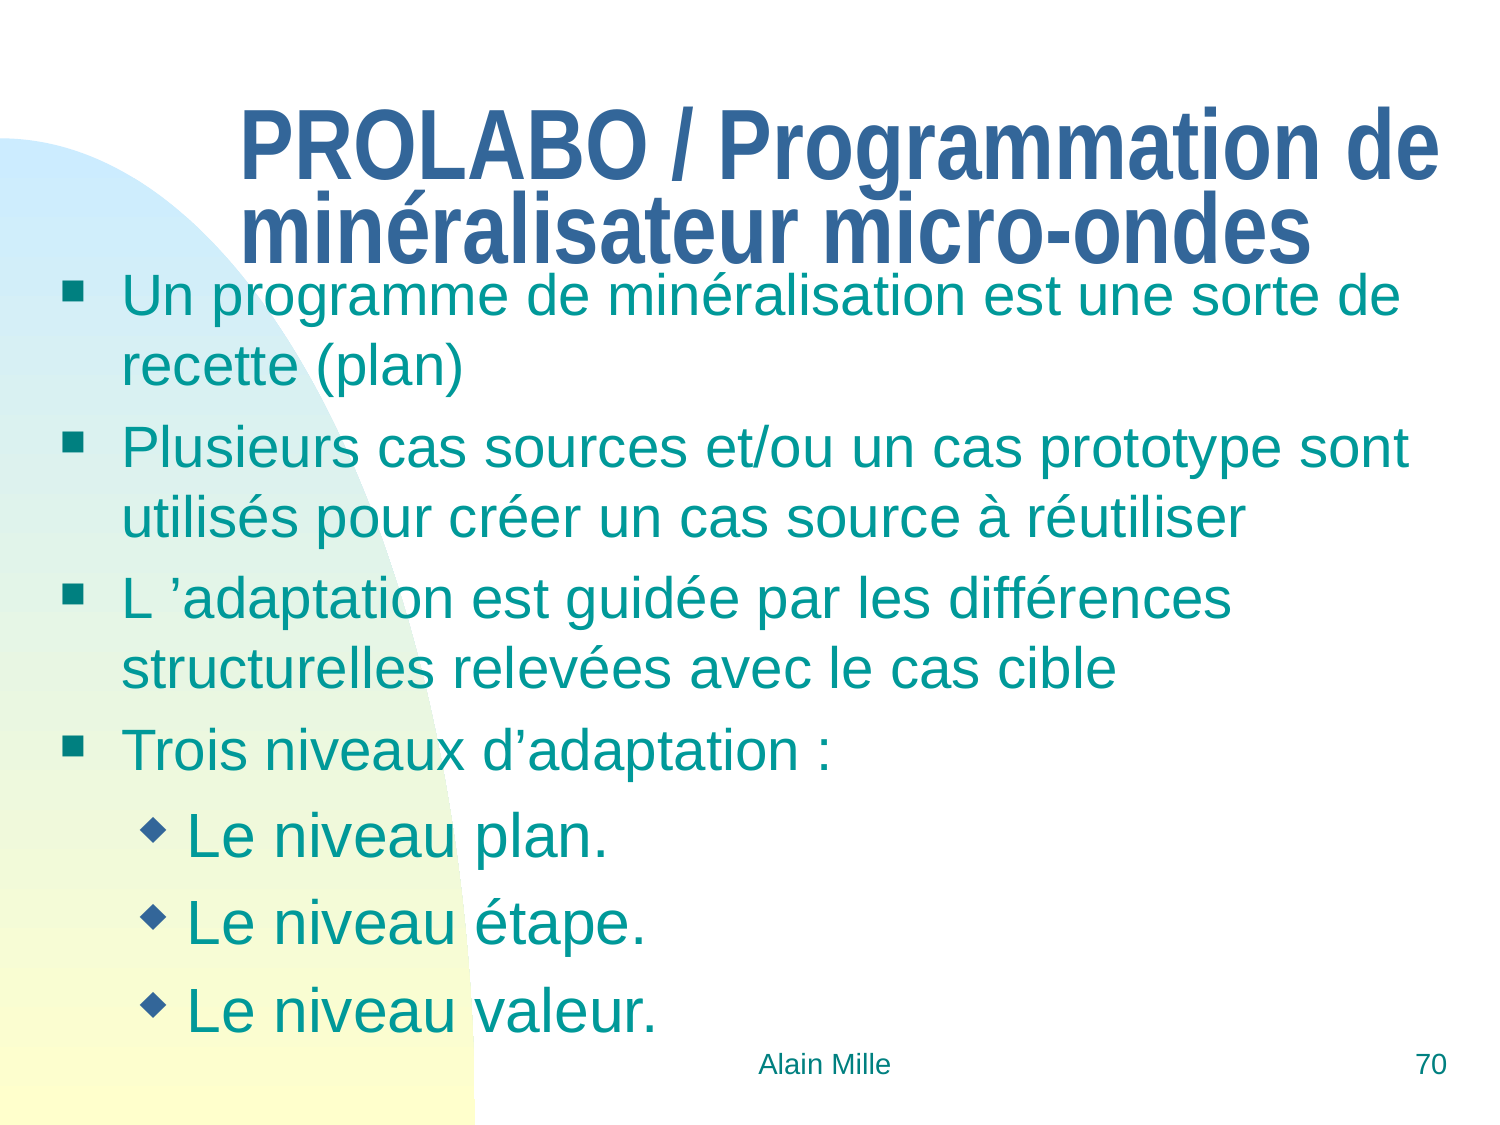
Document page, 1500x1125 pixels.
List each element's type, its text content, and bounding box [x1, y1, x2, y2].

footer Alain Mille [587, 1024, 1063, 1101]
list Un programme de minéralisation est une sorte de recette (plan) Plusieurs cas sources et/ou un cas prototype sont utilisés pour créer un cas source à réutiliser L ’adaptation est guidée par les différences structurelles relevées avec le cas cible Trois niveaux d’adaptation : Le niveau plan. Le niveau étape. Le niveau valeur. [49, 249, 1463, 926]
title PROLABO / Programmation de minéralisateur micro-ondes [224, 99, 1463, 249]
slide_number 70 [1149, 1024, 1463, 1101]
